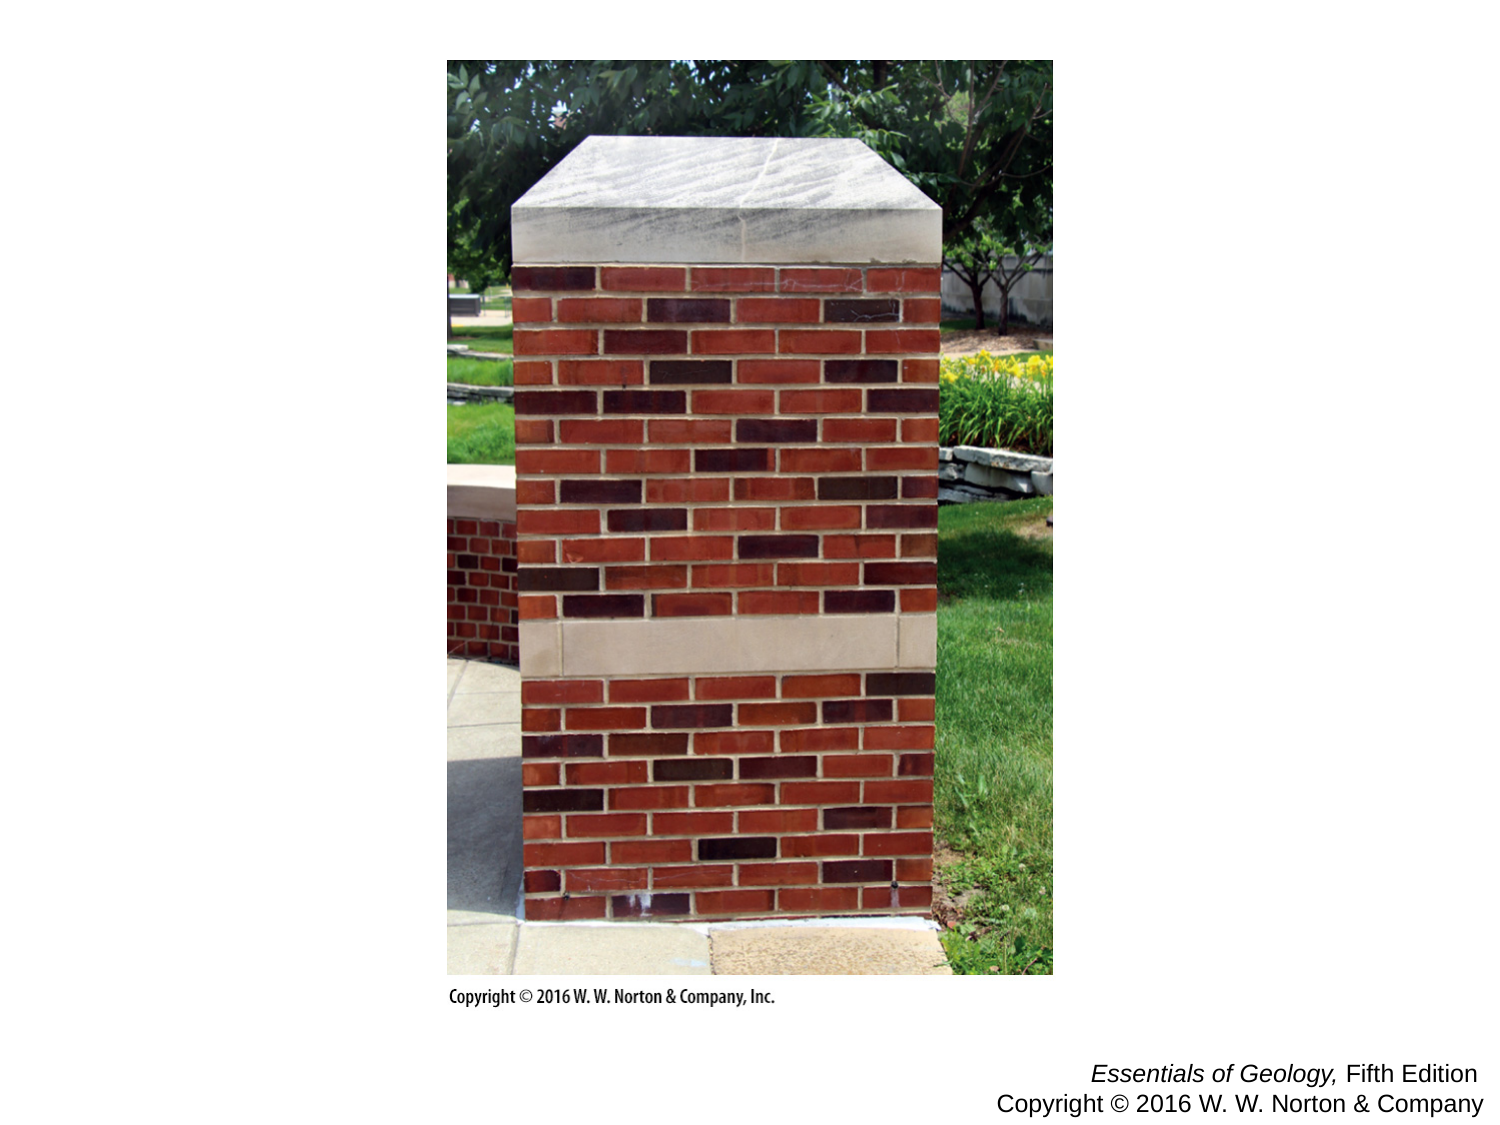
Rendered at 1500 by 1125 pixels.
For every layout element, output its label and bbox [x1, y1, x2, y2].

picture [439, 51, 1061, 1011]
